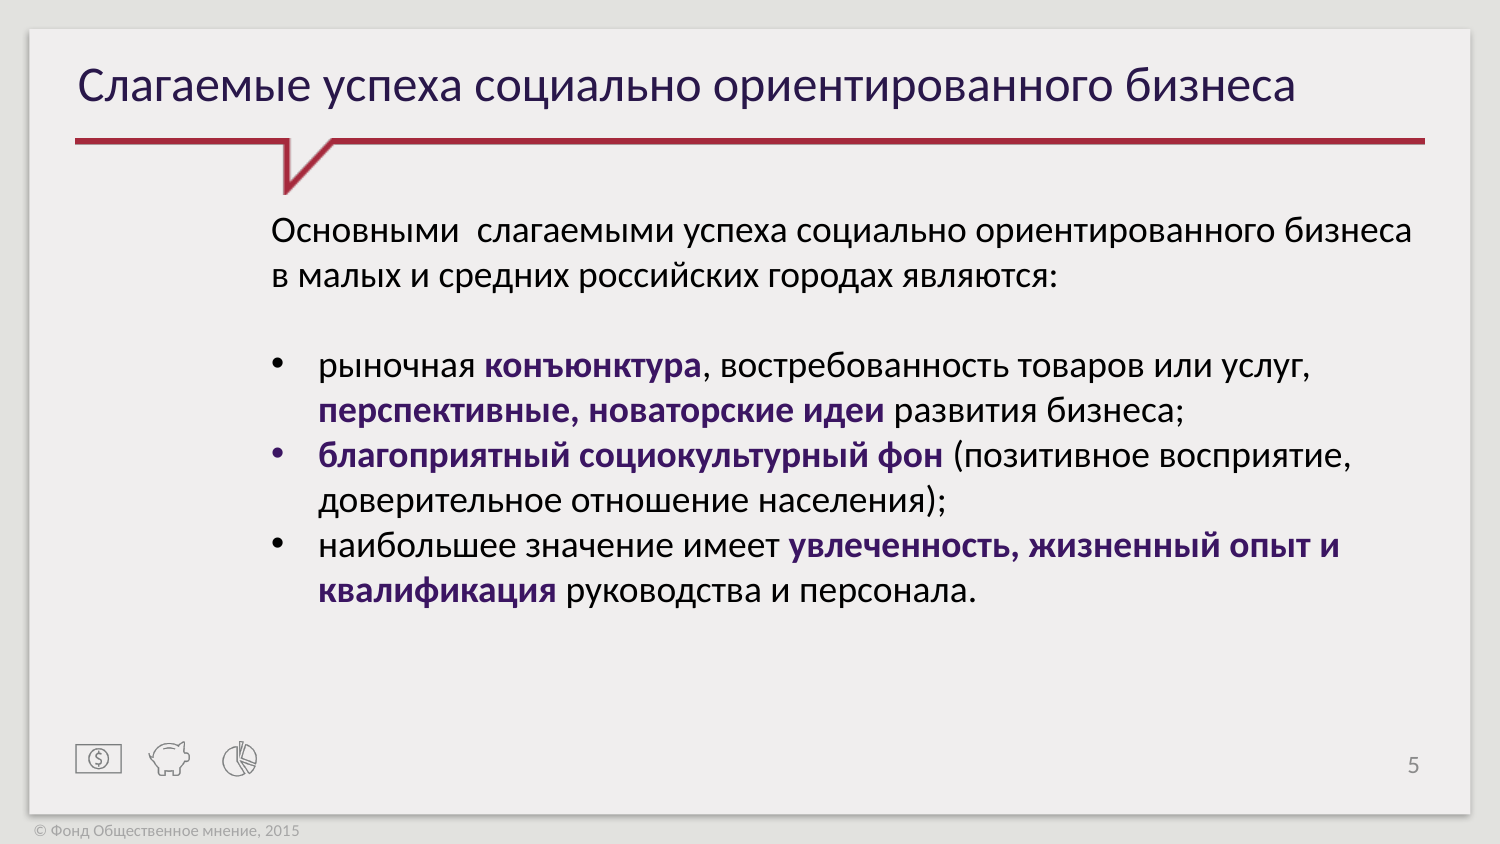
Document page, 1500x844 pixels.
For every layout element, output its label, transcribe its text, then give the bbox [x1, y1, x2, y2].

title Слагаемые успеха социально ориентированного бизнеса [63, 43, 1412, 139]
text_box Основными слагаемыми успеха социально ориентированного бизнеса в малых и средних российских городах являются: рыночная конъюнктура, востребованность товаров или услуг, перспективные, новаторские идеи развития бизнеса; благоприятный социокультурный фон (позитивное восприятие, доверительное отношение населения); наибольшее значение имеет увлеченность, жизненный опыт и квалификация руководства и персонала. [256, 197, 1450, 623]
